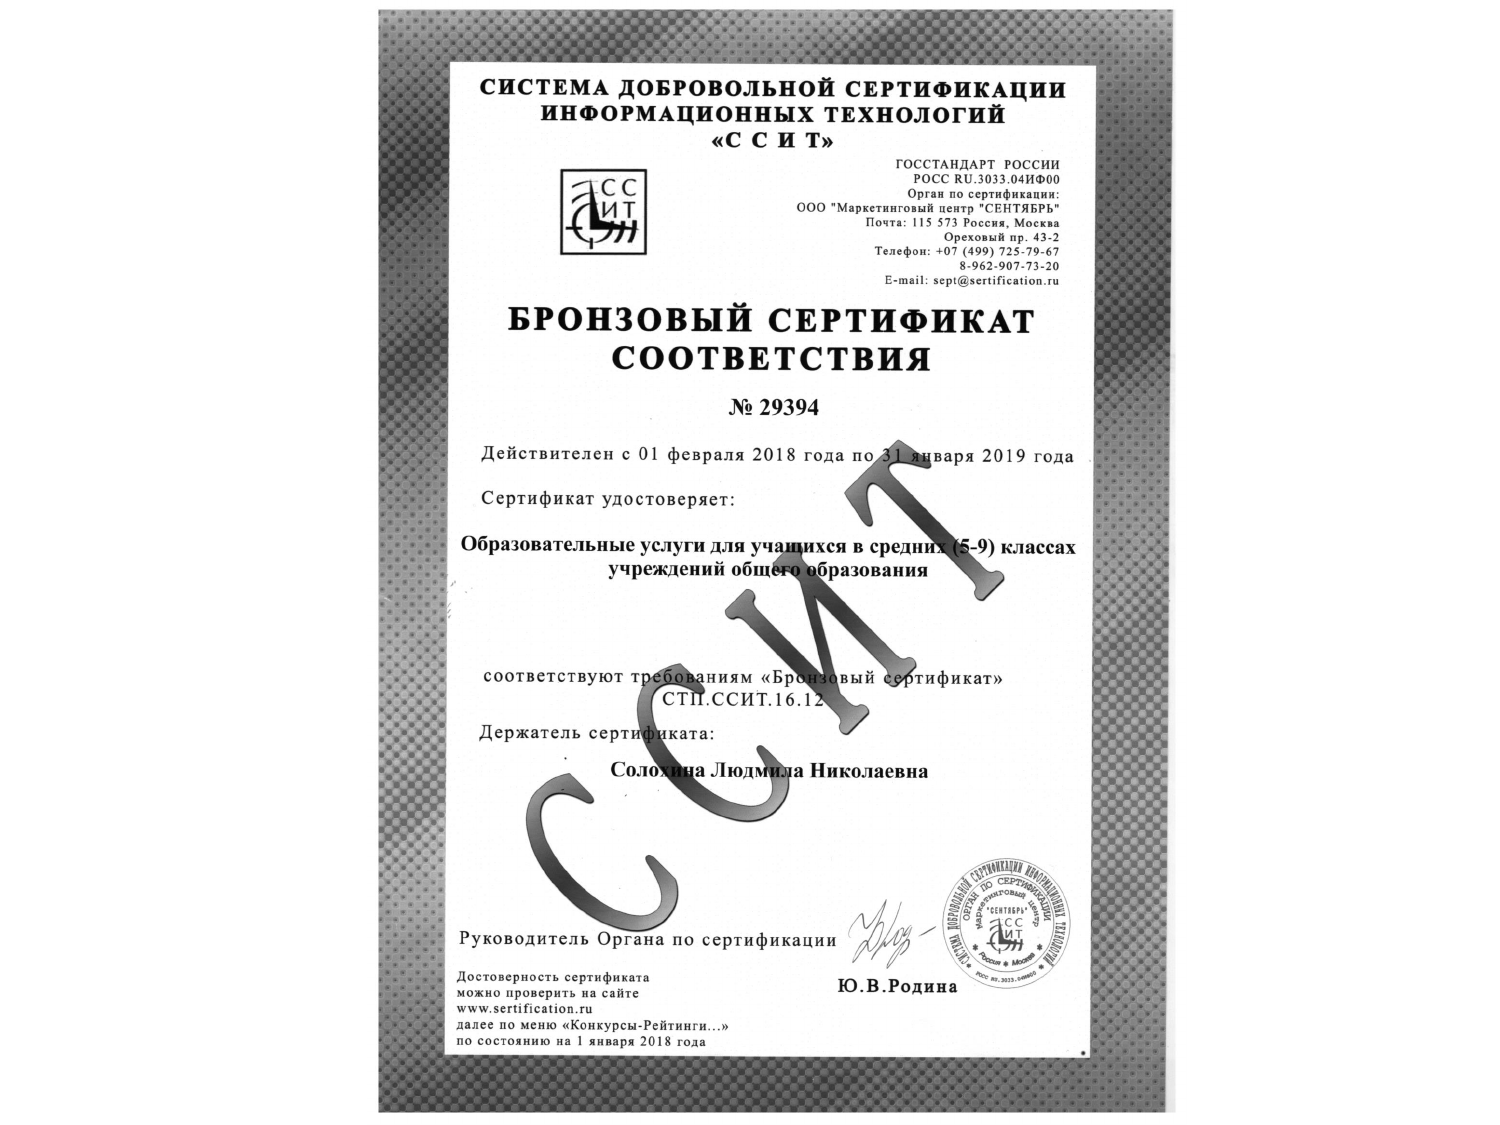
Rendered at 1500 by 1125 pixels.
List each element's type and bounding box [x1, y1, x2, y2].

picture [367, 0, 1188, 1125]
